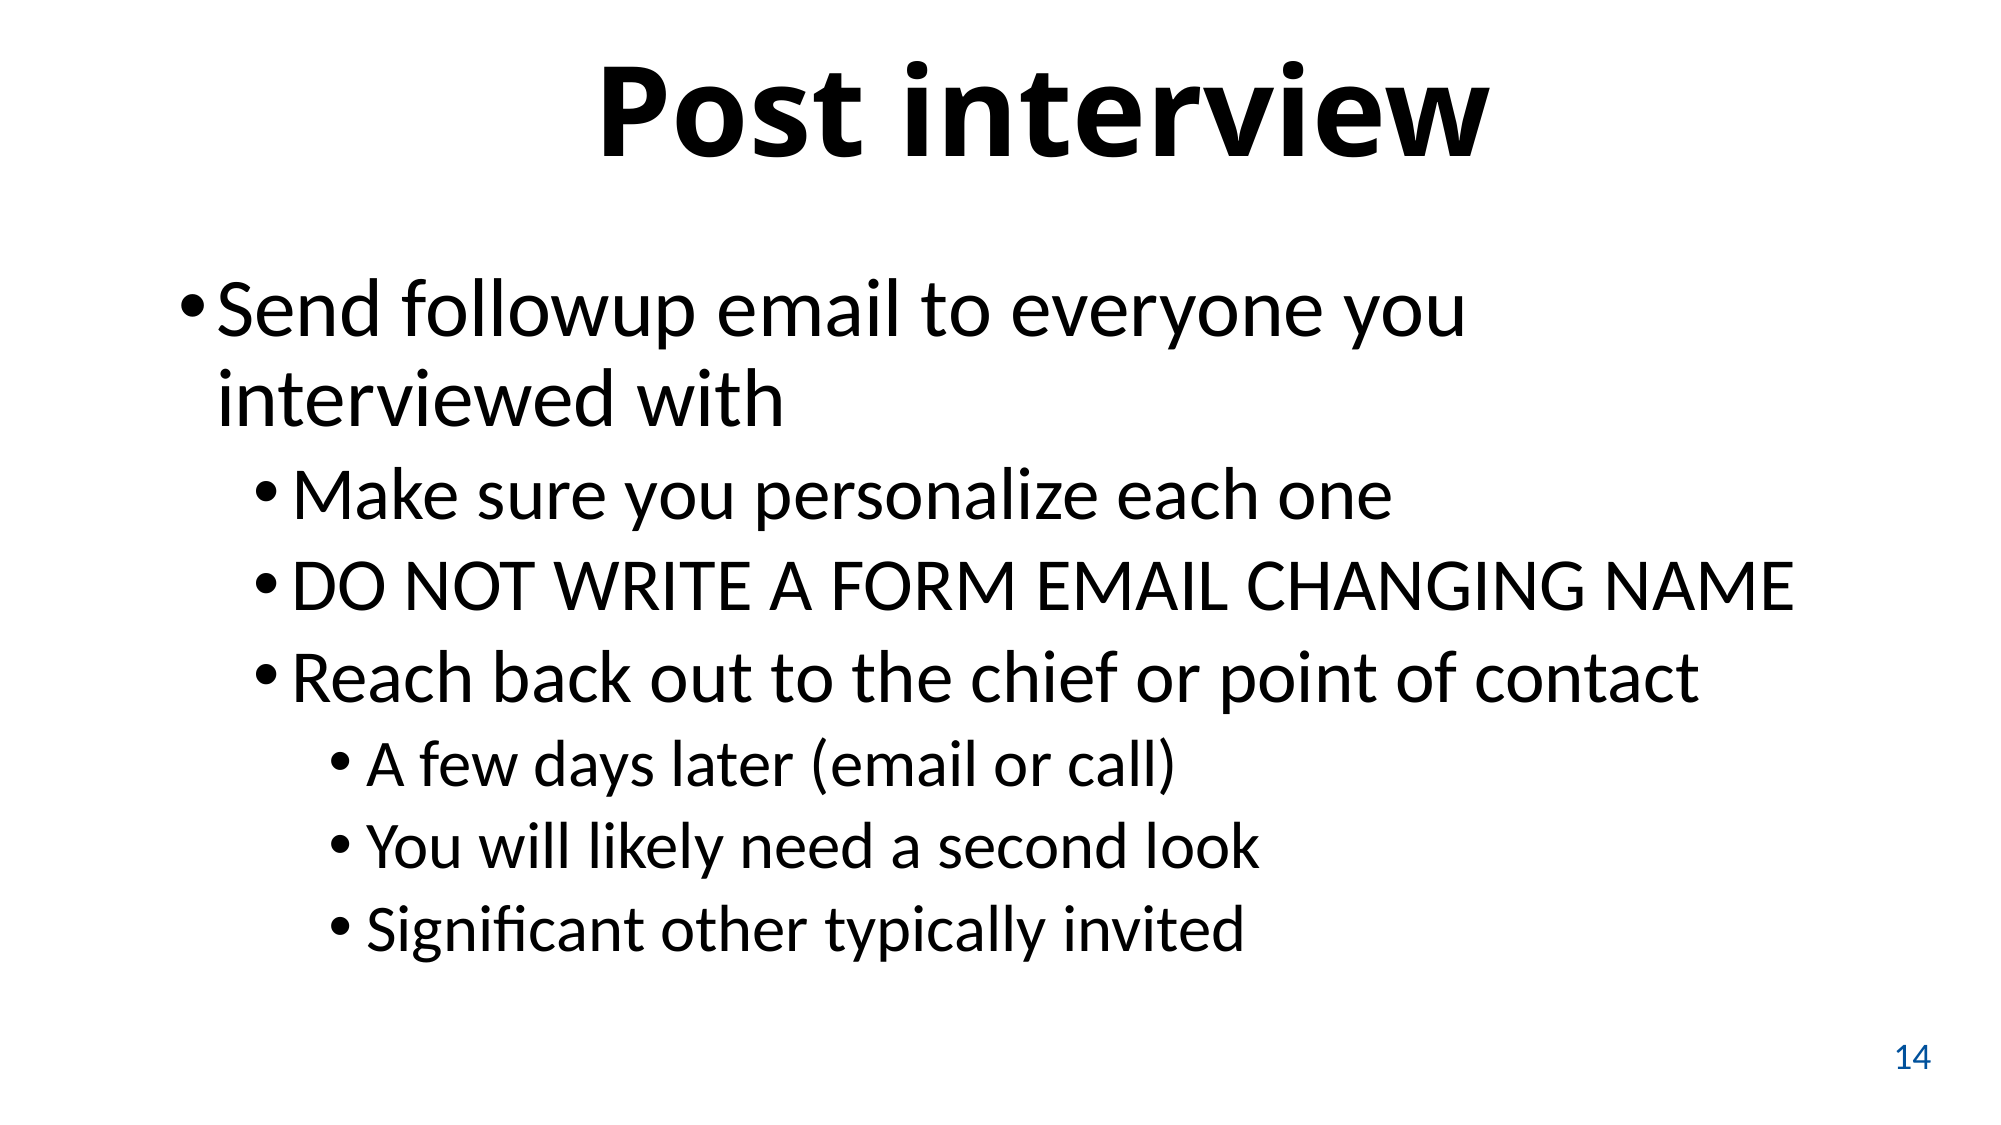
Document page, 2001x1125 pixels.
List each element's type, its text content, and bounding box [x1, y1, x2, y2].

list Send followup email to everyone you interviewed with Make sure you personalize each one DO NOT WRITE A FORM EMAIL CHANGING NAME Reach back out to the chief or point of contact A few days later (email or call) You will likely need a second look Significant other typically invited [163, 256, 1889, 858]
title Post interview [578, 50, 2000, 182]
